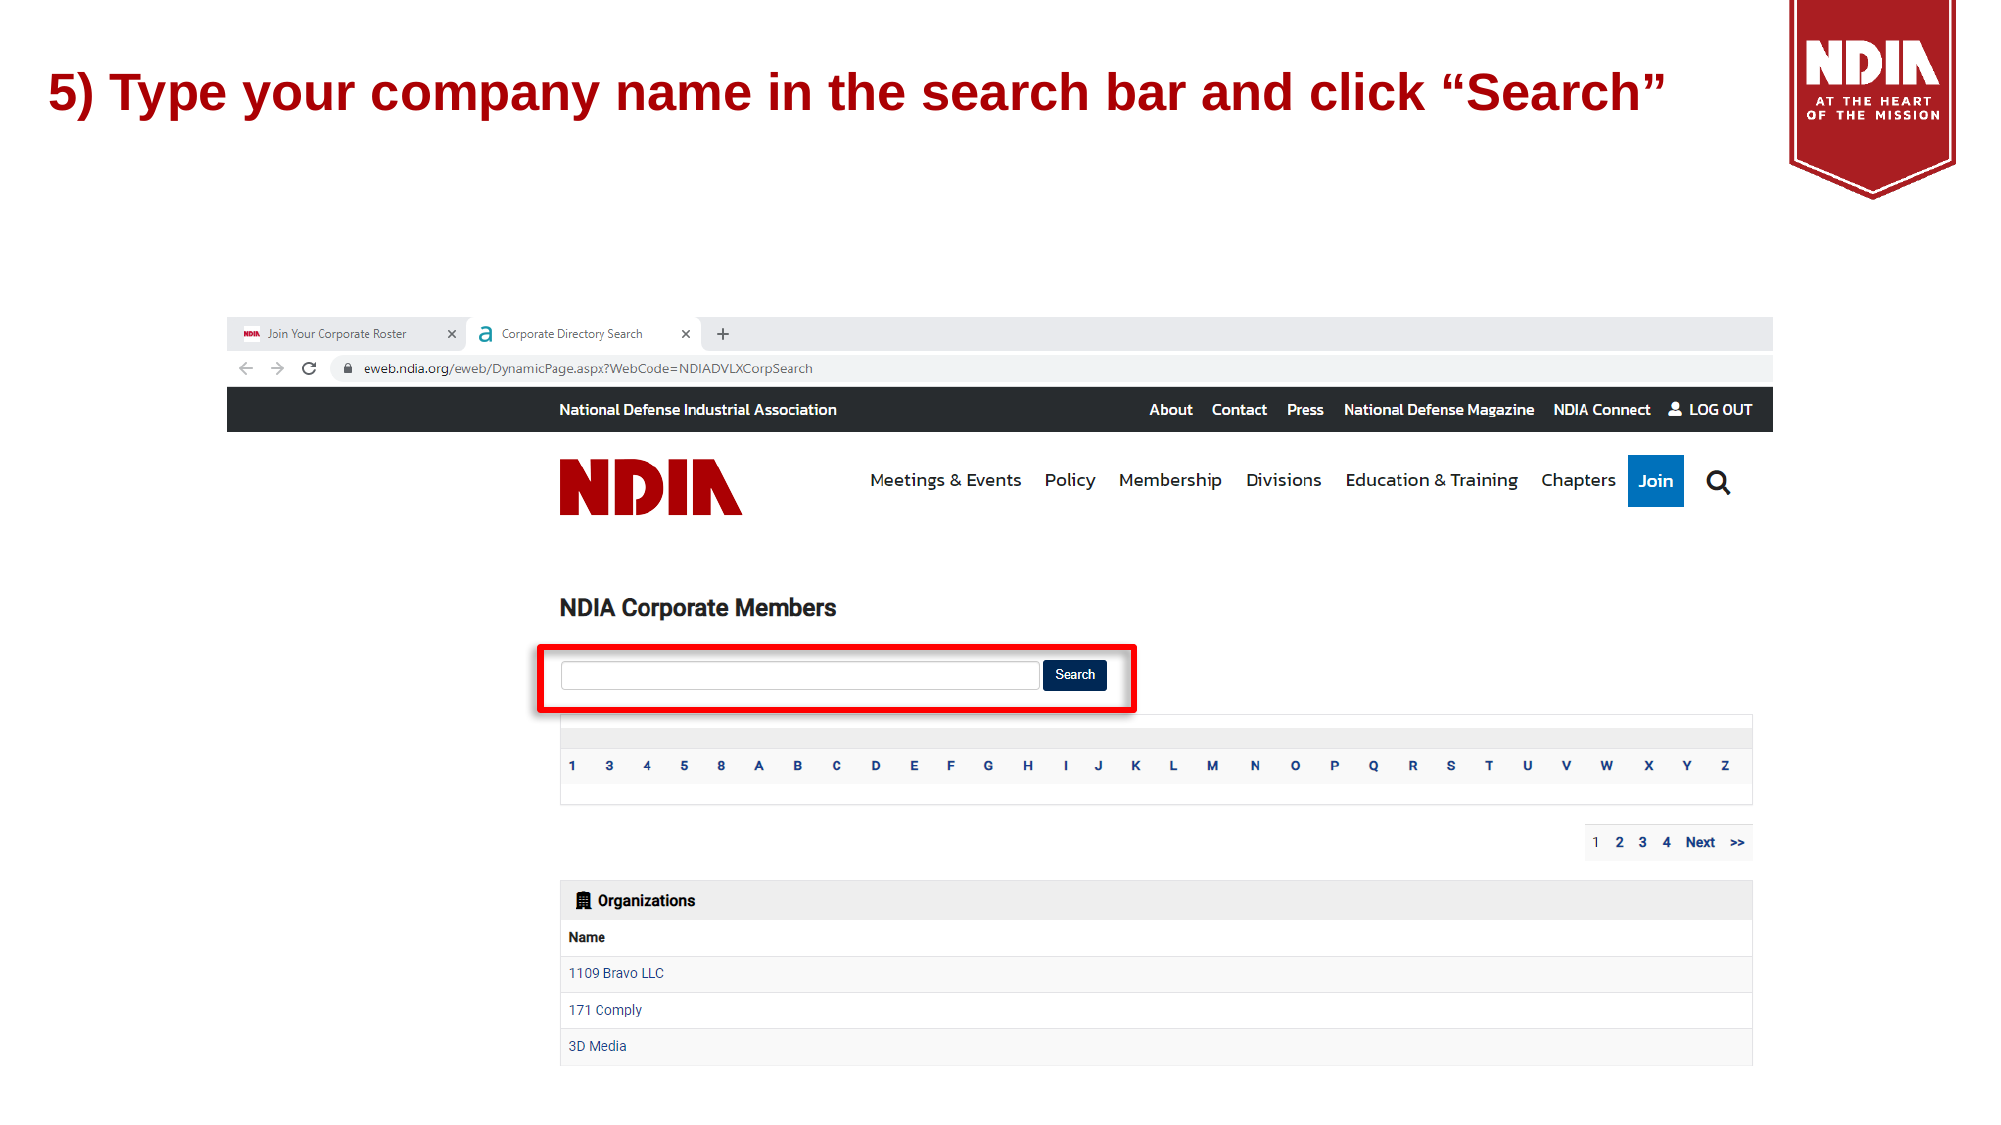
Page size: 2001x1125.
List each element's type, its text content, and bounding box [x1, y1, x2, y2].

title 5) Type your company name in the search bar and click “Search” [33, 28, 1700, 150]
picture [1789, 0, 1956, 200]
picture [226, 317, 1773, 1066]
